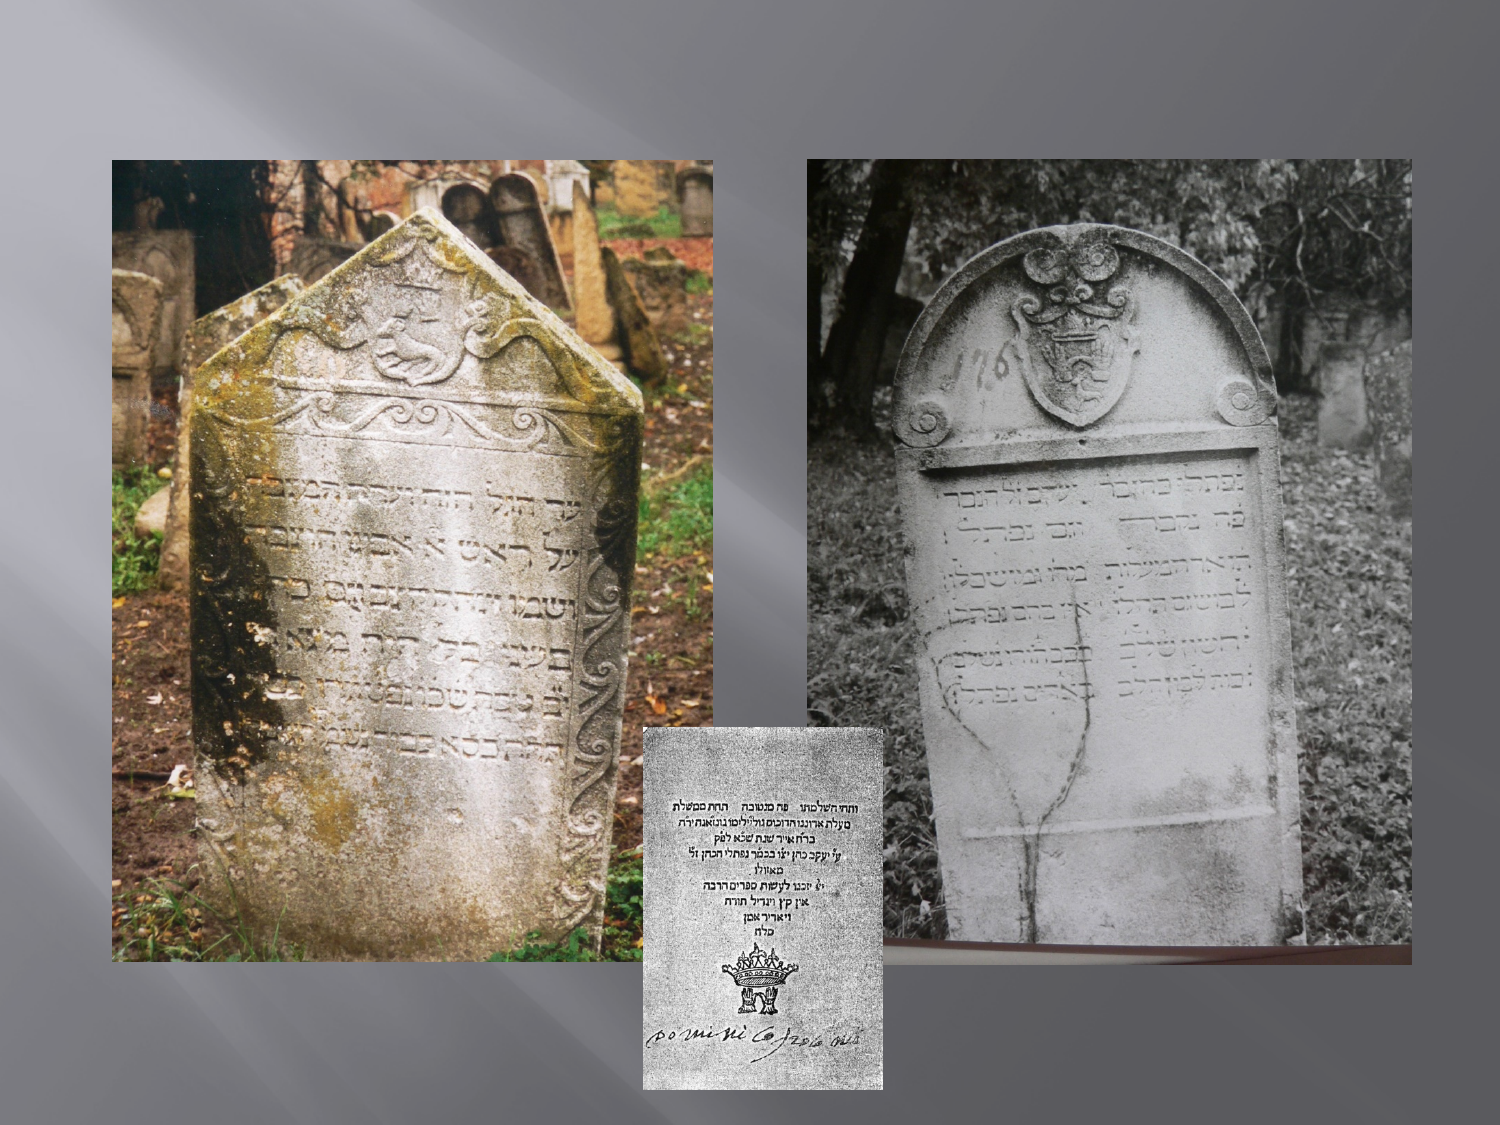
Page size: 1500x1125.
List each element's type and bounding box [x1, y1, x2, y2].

picture [643, 727, 883, 1090]
list [111, 160, 713, 962]
list [807, 158, 1412, 965]
